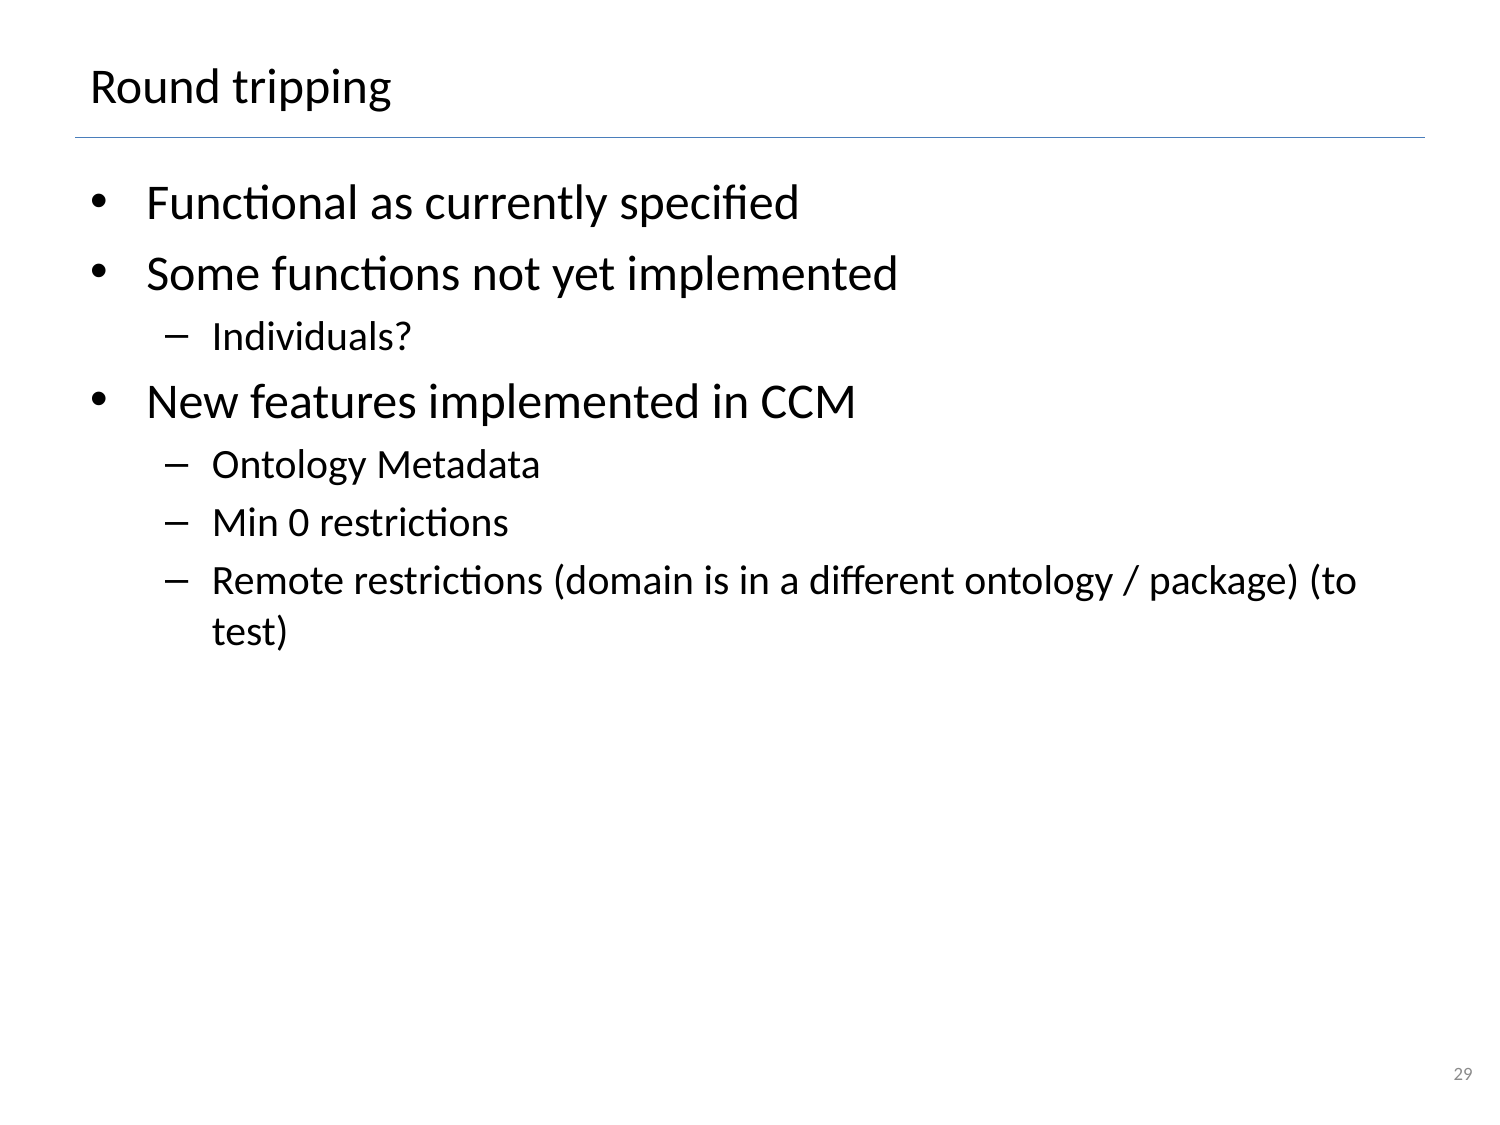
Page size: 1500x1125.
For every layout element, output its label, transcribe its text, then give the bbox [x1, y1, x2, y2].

slide_number 29 [1425, 1042, 1488, 1103]
list Functional as currently specified Some functions not yet implemented Individuals? New features implemented in CCM Ontology Metadata Min 0 restrictions Remote restrictions (domain is in a different ontology / package) (to test) [74, 162, 1426, 1101]
title Round tripping [74, 37, 1426, 131]
